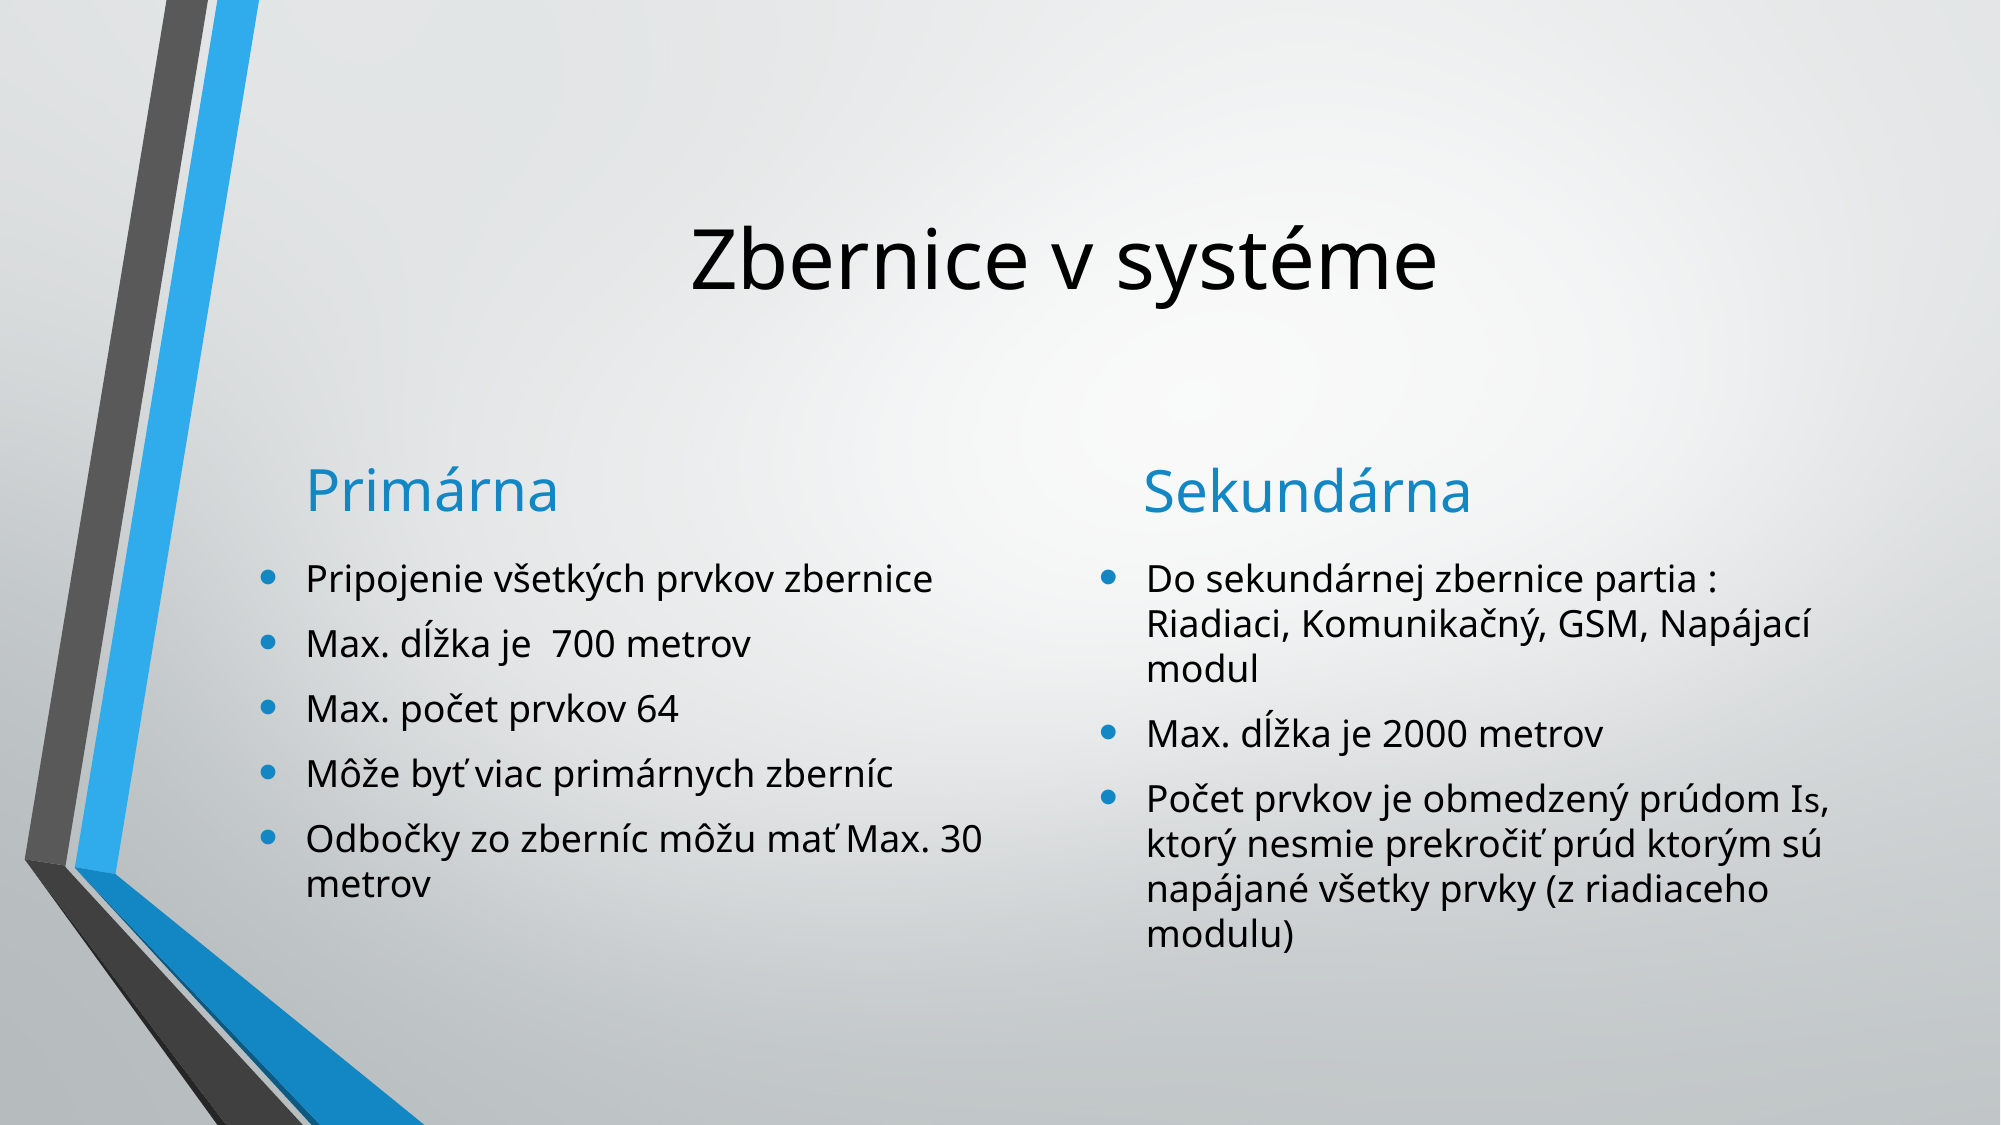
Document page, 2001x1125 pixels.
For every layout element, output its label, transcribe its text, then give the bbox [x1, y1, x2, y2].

list Primárna [290, 436, 1047, 531]
list Sekundárna [1128, 437, 1887, 532]
title Zbernice v systéme [243, 112, 1887, 400]
list Pripojenie všetkých prvkov zbernice Max. dĺžka je 700 metrov Max. počet prvkov 64 Môže byť viac primárnych zberníc Odbočky zo zberníc môžu mať Max. 30 metrov [243, 547, 1047, 950]
list Do sekundárnej zbernice partia : Riadiaci, Komunikačný, GSM, Napájací modul Max. dĺžka je 2000 metrov Počet prvkov je obmedzený prúdom Is, ktorý nesmie prekročiť prúd ktorým sú napájané všetky prvky (z riadiaceho modulu) [1083, 547, 1887, 950]
